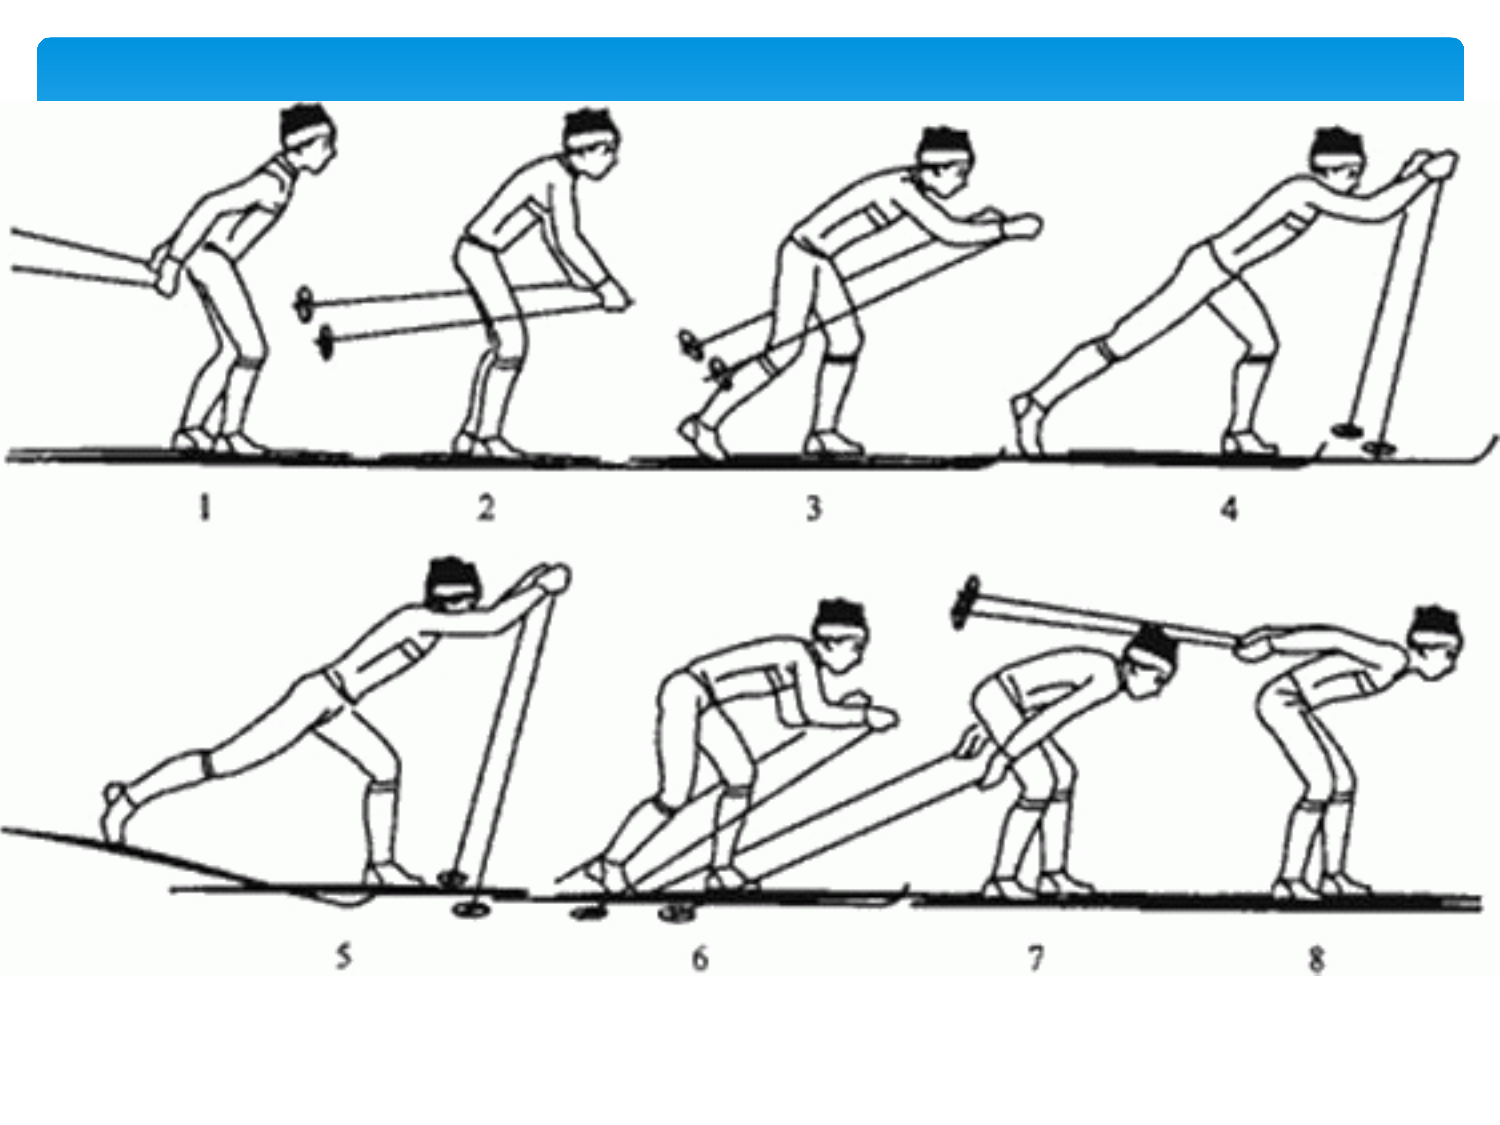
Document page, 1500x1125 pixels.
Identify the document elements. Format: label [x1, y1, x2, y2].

picture [0, 101, 1500, 976]
